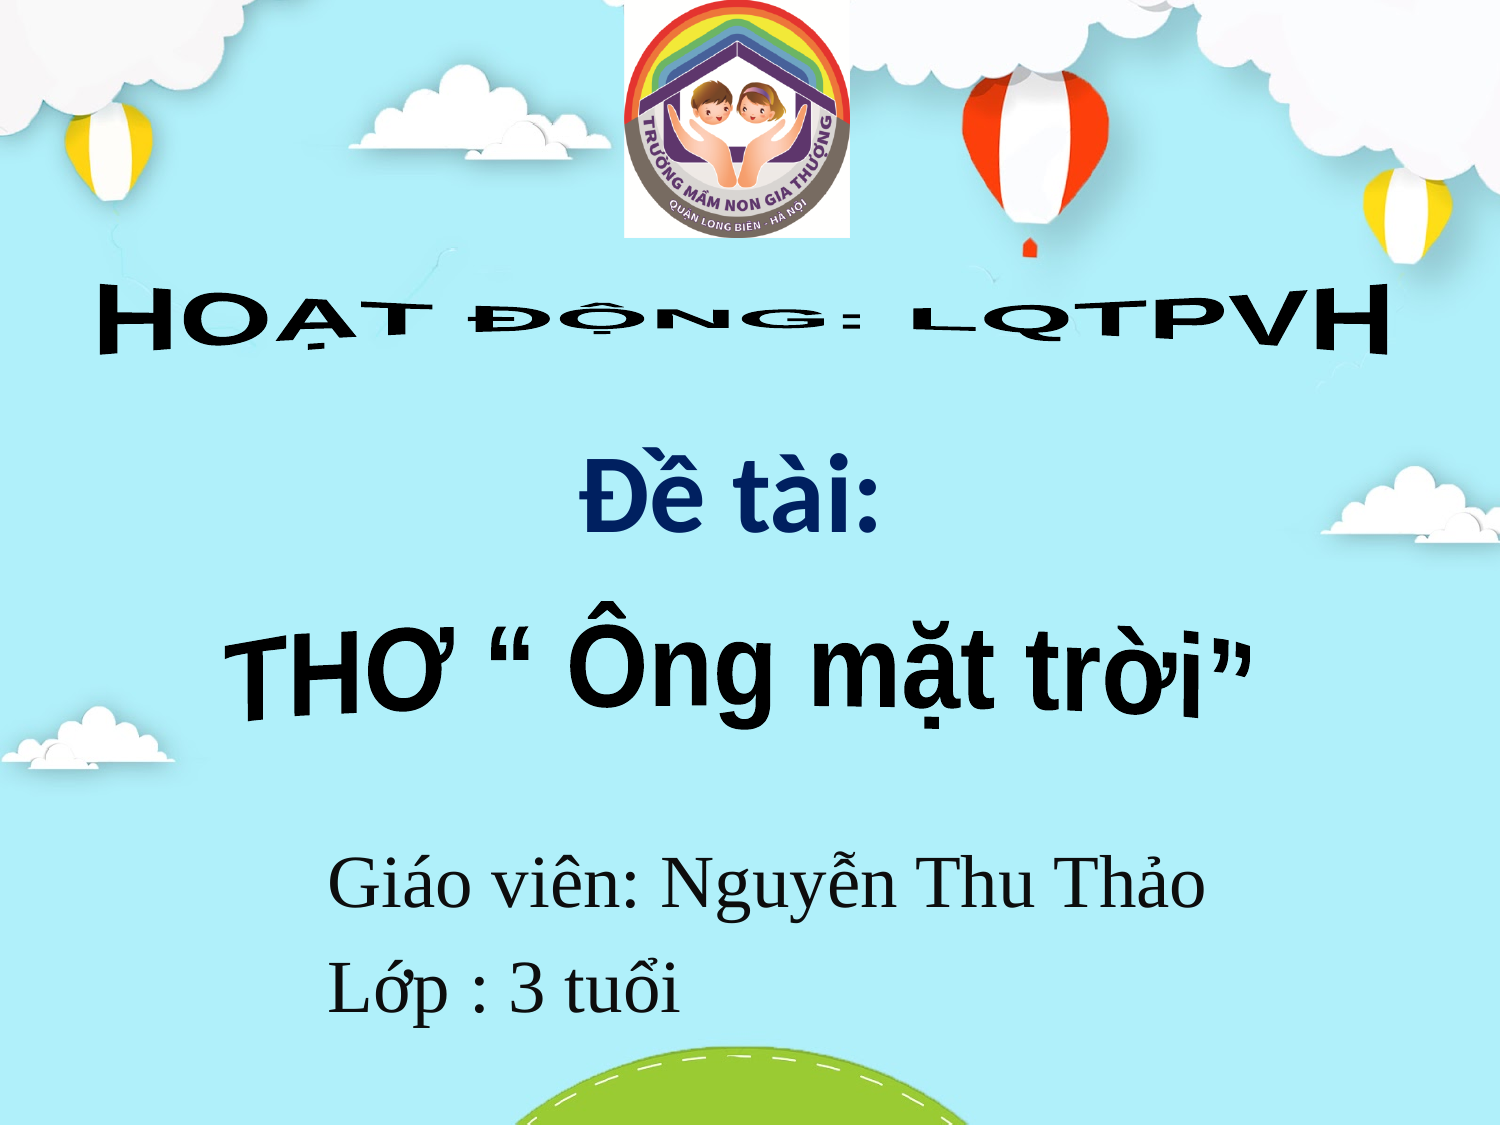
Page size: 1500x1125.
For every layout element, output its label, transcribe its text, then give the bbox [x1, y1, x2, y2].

text_box Đề tài: [399, 412, 1063, 563]
title [112, 349, 1388, 591]
subtitle Giáo viên: Nguyễn Thu Thảo Lớp : 3 tuổi [312, 825, 1263, 1025]
picture [0, 0, 1500, 1125]
